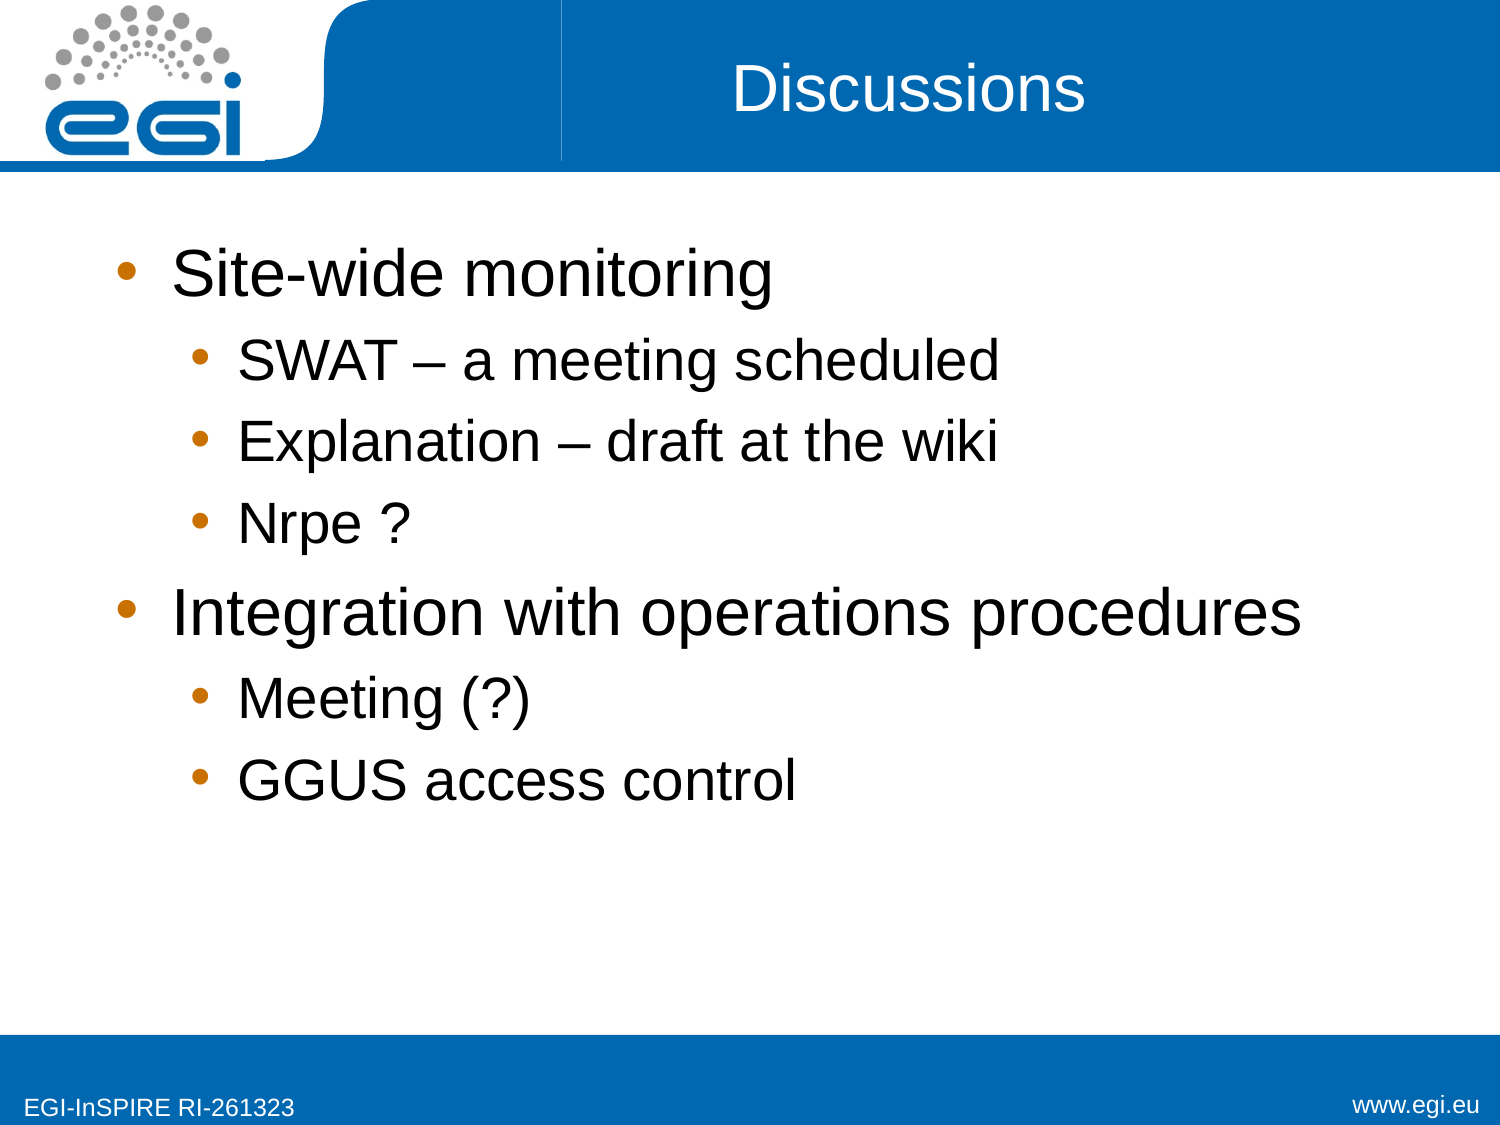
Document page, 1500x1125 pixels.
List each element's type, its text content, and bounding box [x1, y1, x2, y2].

title Discussions [348, 18, 1471, 162]
list Site-wide monitoring SWAT – a meeting scheduled Explanation – draft at the wiki Nrpe ? Integration with operations procedures Meeting (?) GGUS access control [100, 222, 1426, 966]
picture [0, 0, 265, 161]
